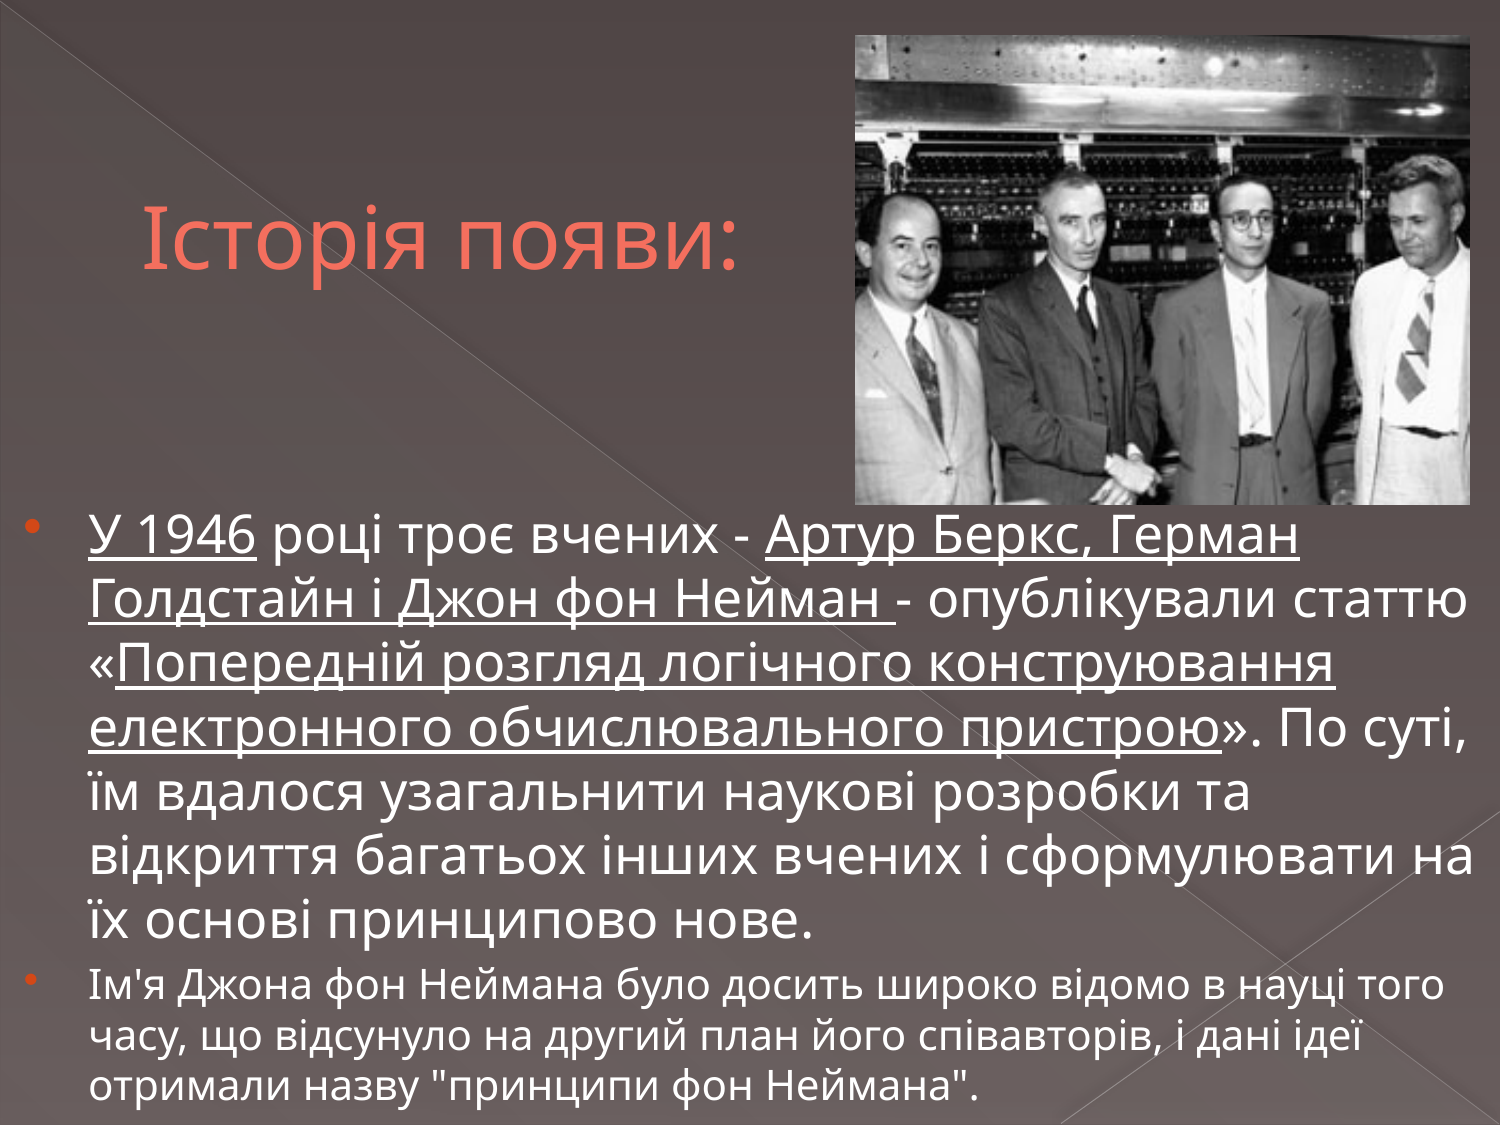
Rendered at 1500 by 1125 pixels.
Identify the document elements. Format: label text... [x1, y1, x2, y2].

title Історія появи: [46, 140, 809, 329]
picture [855, 34, 1470, 505]
list У 1946 році троє вчених - Артур Беркс, Герман Голдстайн і Джон фон Нейман - опублікували статтю «Попередній розгляд логічного конструювання електронного обчислювального пристрою». По суті, їм вдалося узагальнити наукові розробки та відкриття багатьох інших вчених і сформулювати на їх основі принципово нове. Ім'я Джона фон Неймана було досить широко відомо в науці того часу, що відсунуло на другий план його співавторів, і дані ідеї отримали назву "принципи фон Неймана". [0, 491, 1500, 1125]
